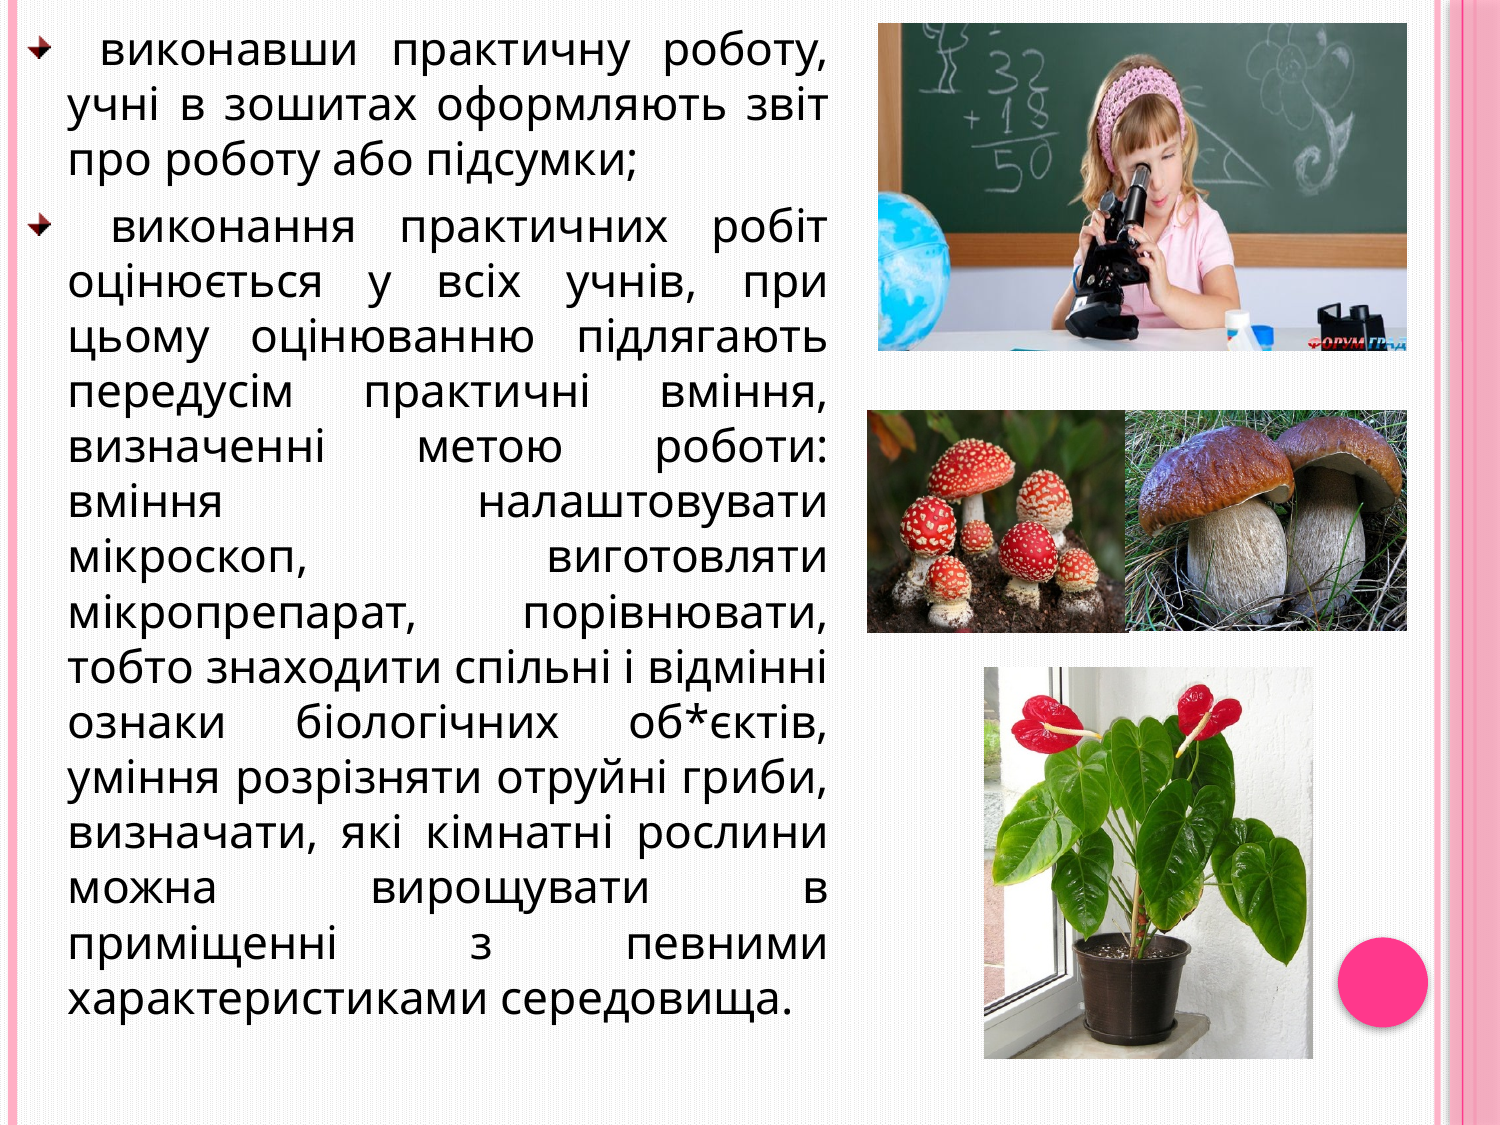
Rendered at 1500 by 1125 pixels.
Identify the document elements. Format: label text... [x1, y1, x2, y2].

picture [866, 409, 1407, 634]
picture [26, 34, 51, 59]
picture [878, 22, 1407, 352]
picture [26, 211, 51, 236]
list виконавши практичну роботу, учні в зошитах оформляють звіт про роботу або підсумки; виконання практичних робіт оцінюється у всіх учнів, при цьому оцінюванню підлягають передусім практичні вміння, визначенні метою роботи: вміння налаштовувати мікроскоп, виготовляти мікропрепарат, порівнювати, тобто знаходити спільні і відмінні ознаки біологічних об*єктів, уміння розрізняти отруйні гриби, визначати, які кімнатні рослини можна вирощувати в приміщенні з певними характеристиками середовища. [11, 11, 844, 1079]
picture [983, 667, 1313, 1060]
